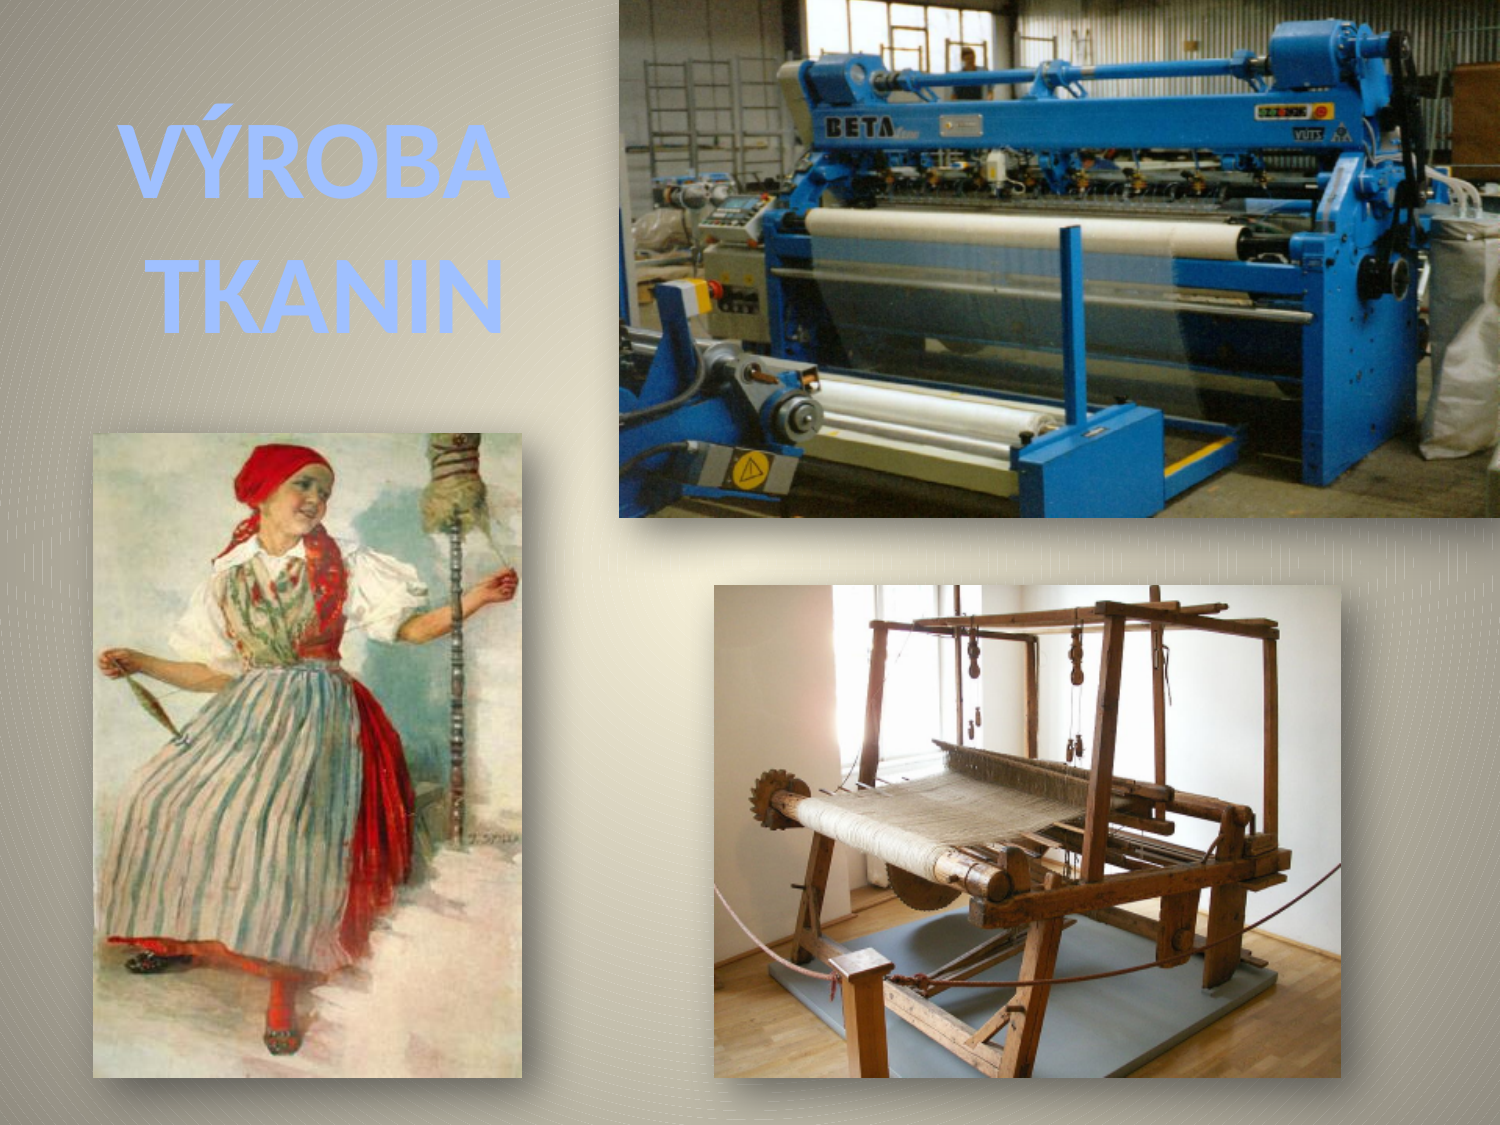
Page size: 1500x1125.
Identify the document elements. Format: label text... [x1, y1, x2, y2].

picture [618, 0, 1500, 518]
picture [93, 433, 523, 1079]
picture [714, 585, 1342, 1079]
text_box VÝROBA TKANIN [102, 78, 552, 364]
